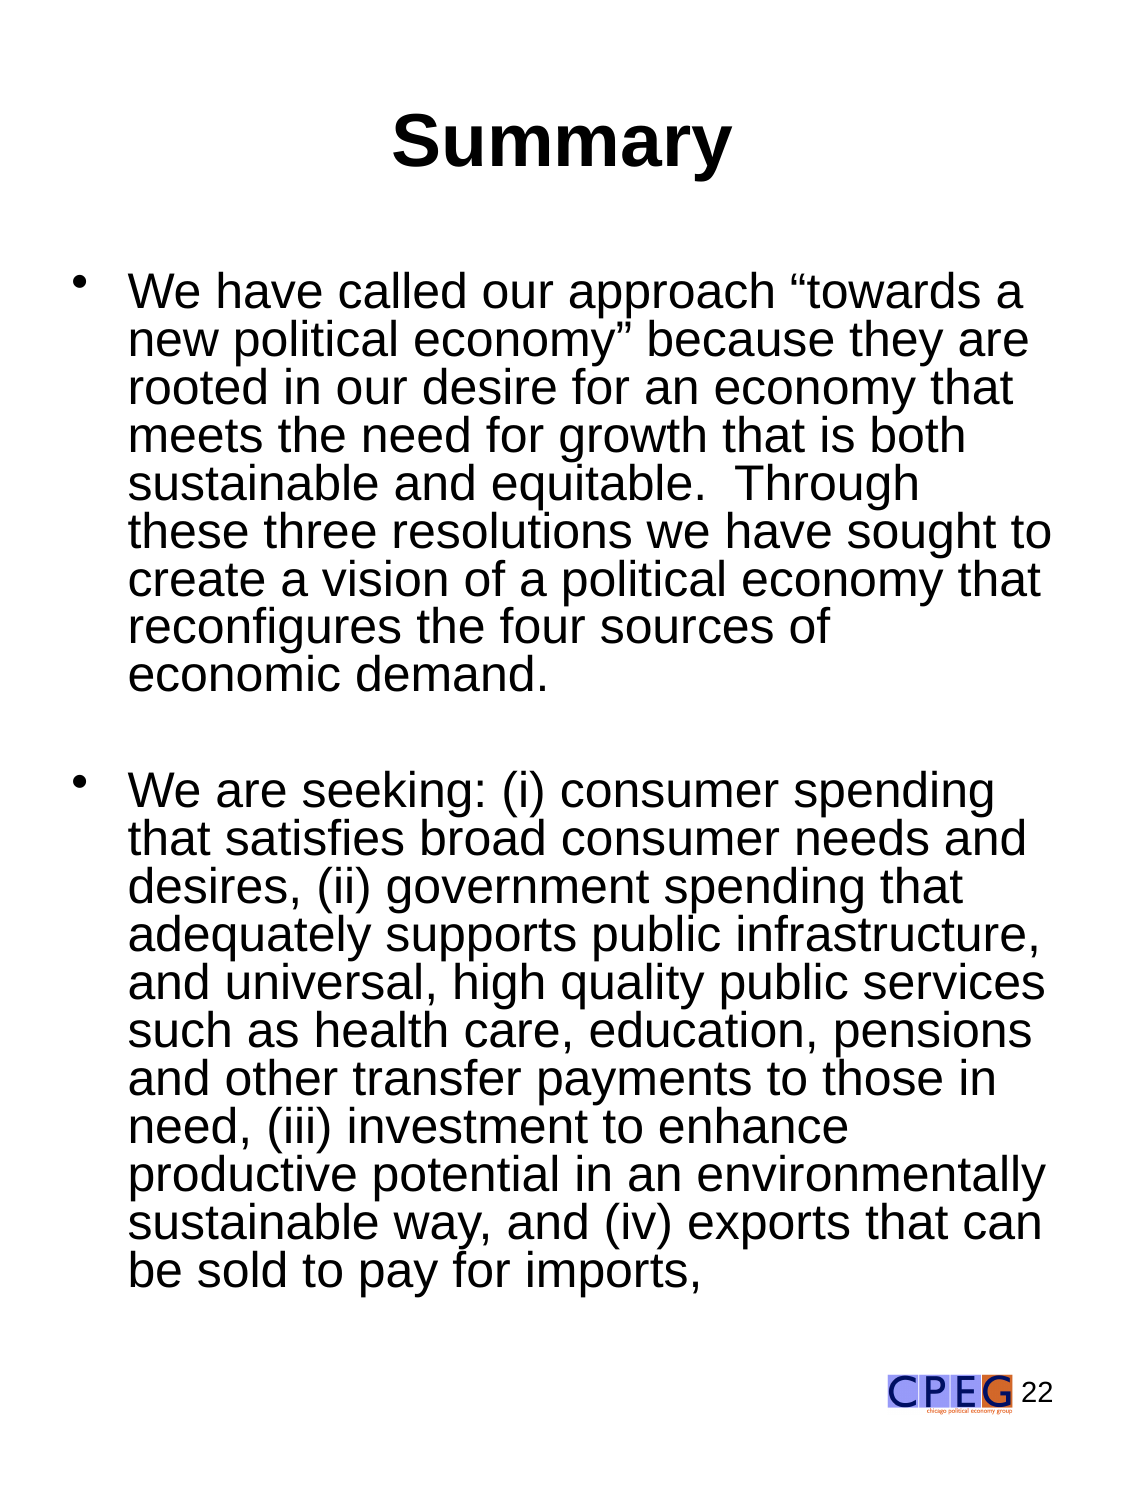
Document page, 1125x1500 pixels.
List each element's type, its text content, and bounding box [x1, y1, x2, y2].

slide_number 22 [806, 1365, 1069, 1471]
picture [887, 1374, 1013, 1415]
title Summary [56, 60, 1069, 213]
list We have called our approach “towards a new political economy” because they are rooted in our desire for an economy that meets the need for growth that is both sustainable and equitable. Through these three resolutions we have sought to create a vision of a political economy that reconfigures the four sources of economic demand. We are seeking: (i) consumer spending that satisfies broad consumer needs and desires, (ii) government spending that adequately supports public infrastructure, and universal, high quality public services such as health care, education, pensions and other transfer payments to those in need, (iii) investment to enhance productive potential in an environmentally sustainable way, and (iv) exports that can be sold to pay for imports, [56, 262, 1069, 1340]
